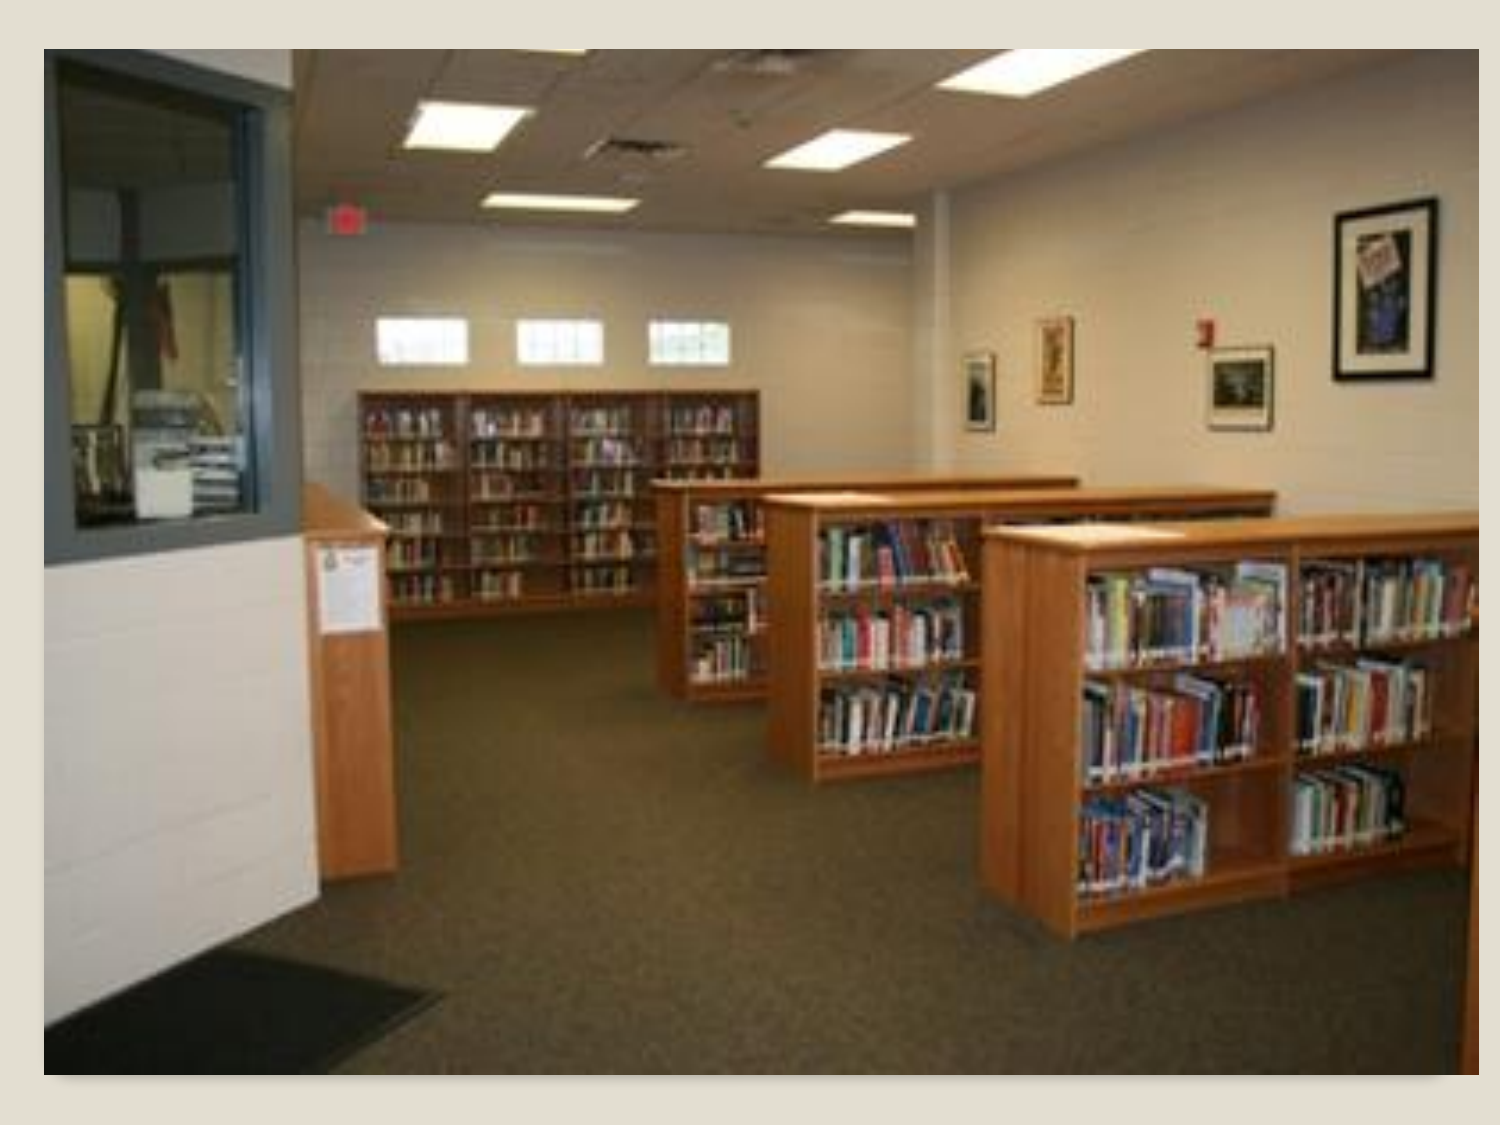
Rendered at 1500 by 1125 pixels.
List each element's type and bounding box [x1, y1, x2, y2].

picture [43, 49, 1480, 1076]
